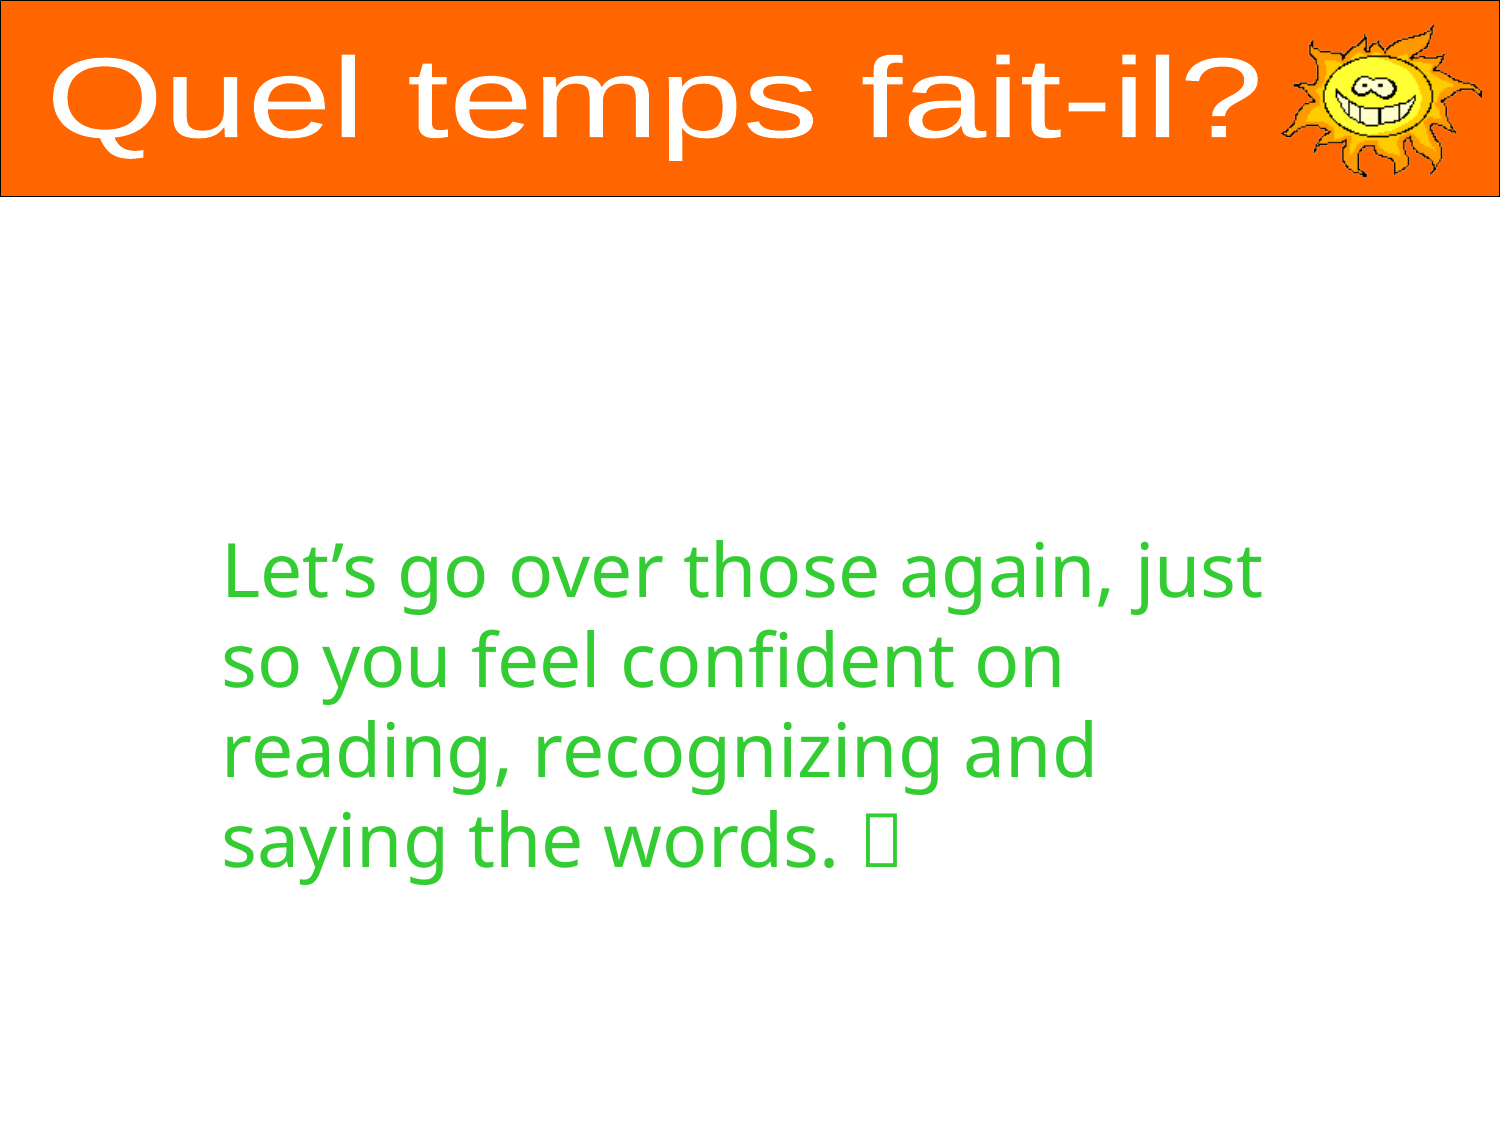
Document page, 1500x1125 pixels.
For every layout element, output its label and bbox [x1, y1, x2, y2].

picture [0, 196, 1500, 1124]
picture [1281, 18, 1482, 177]
text_box [0, 0, 1500, 196]
